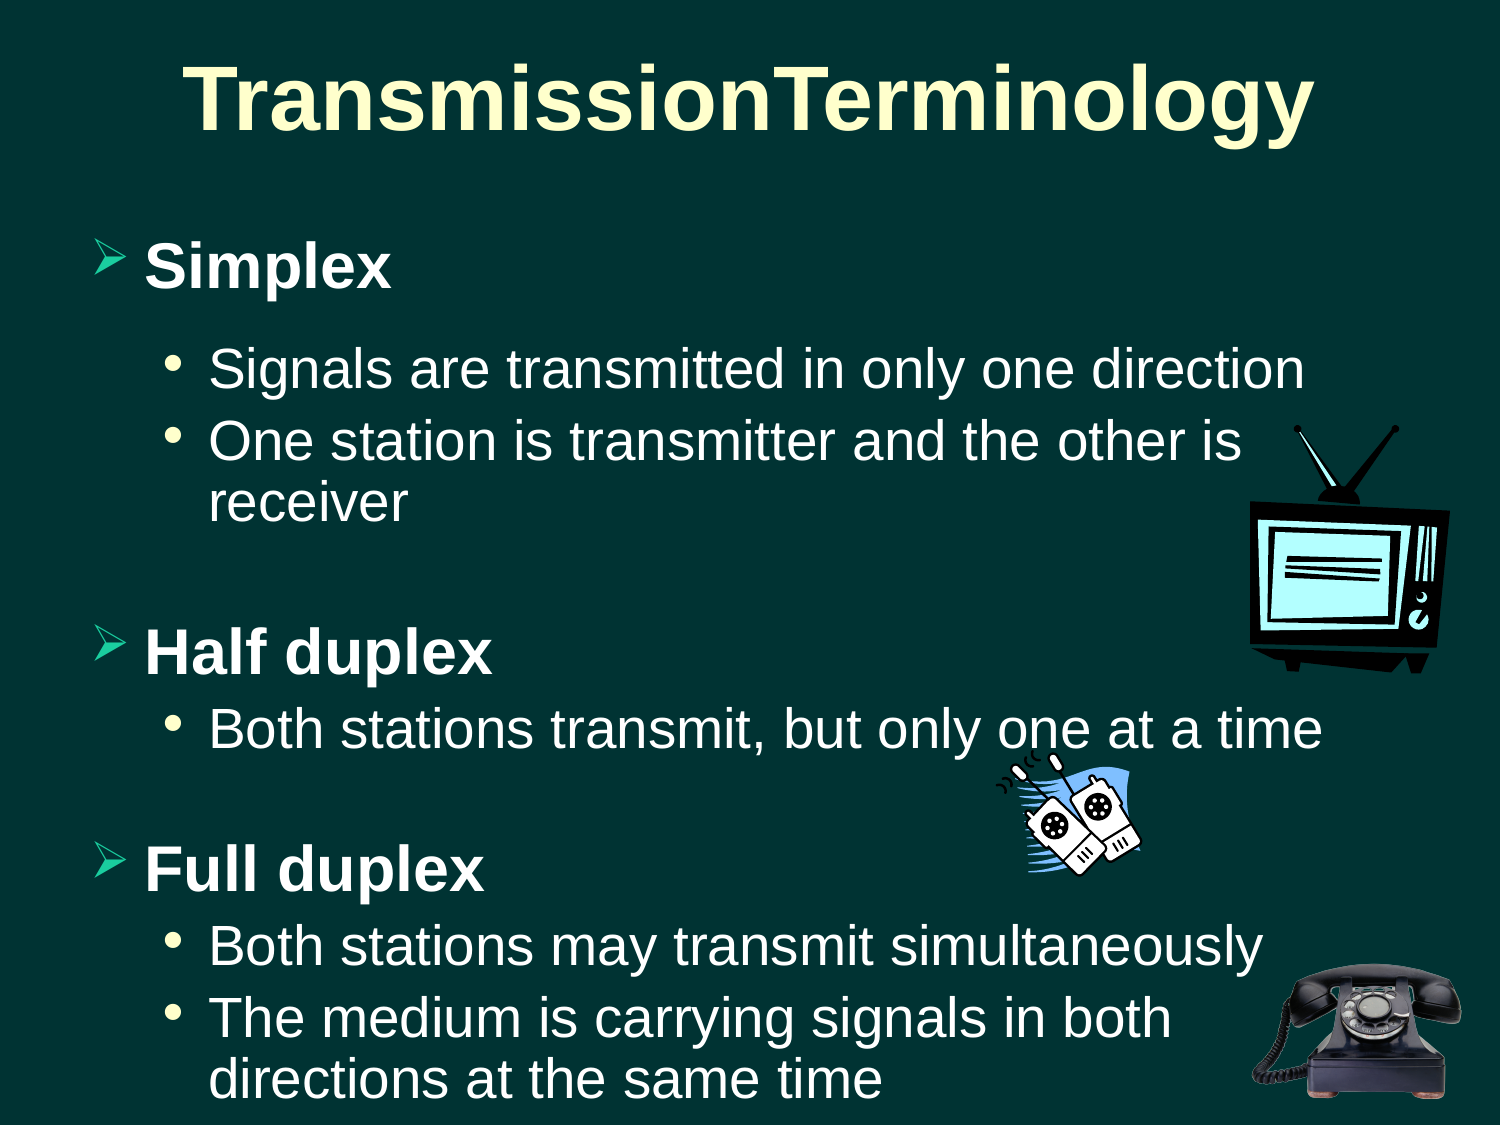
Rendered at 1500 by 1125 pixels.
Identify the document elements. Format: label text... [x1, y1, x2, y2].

picture [1249, 424, 1451, 674]
picture [1001, 737, 1142, 882]
title TransmissionTerminology [74, 0, 1426, 188]
list Simplex Signals are transmitted in only one direction One station is transmitter and the other is receiver Half duplex Both stations transmit, but only one at a time Full duplex Both stations may transmit simultaneously The medium is carrying signals in both directions at the same time [74, 224, 1426, 1125]
picture [1249, 962, 1464, 1101]
